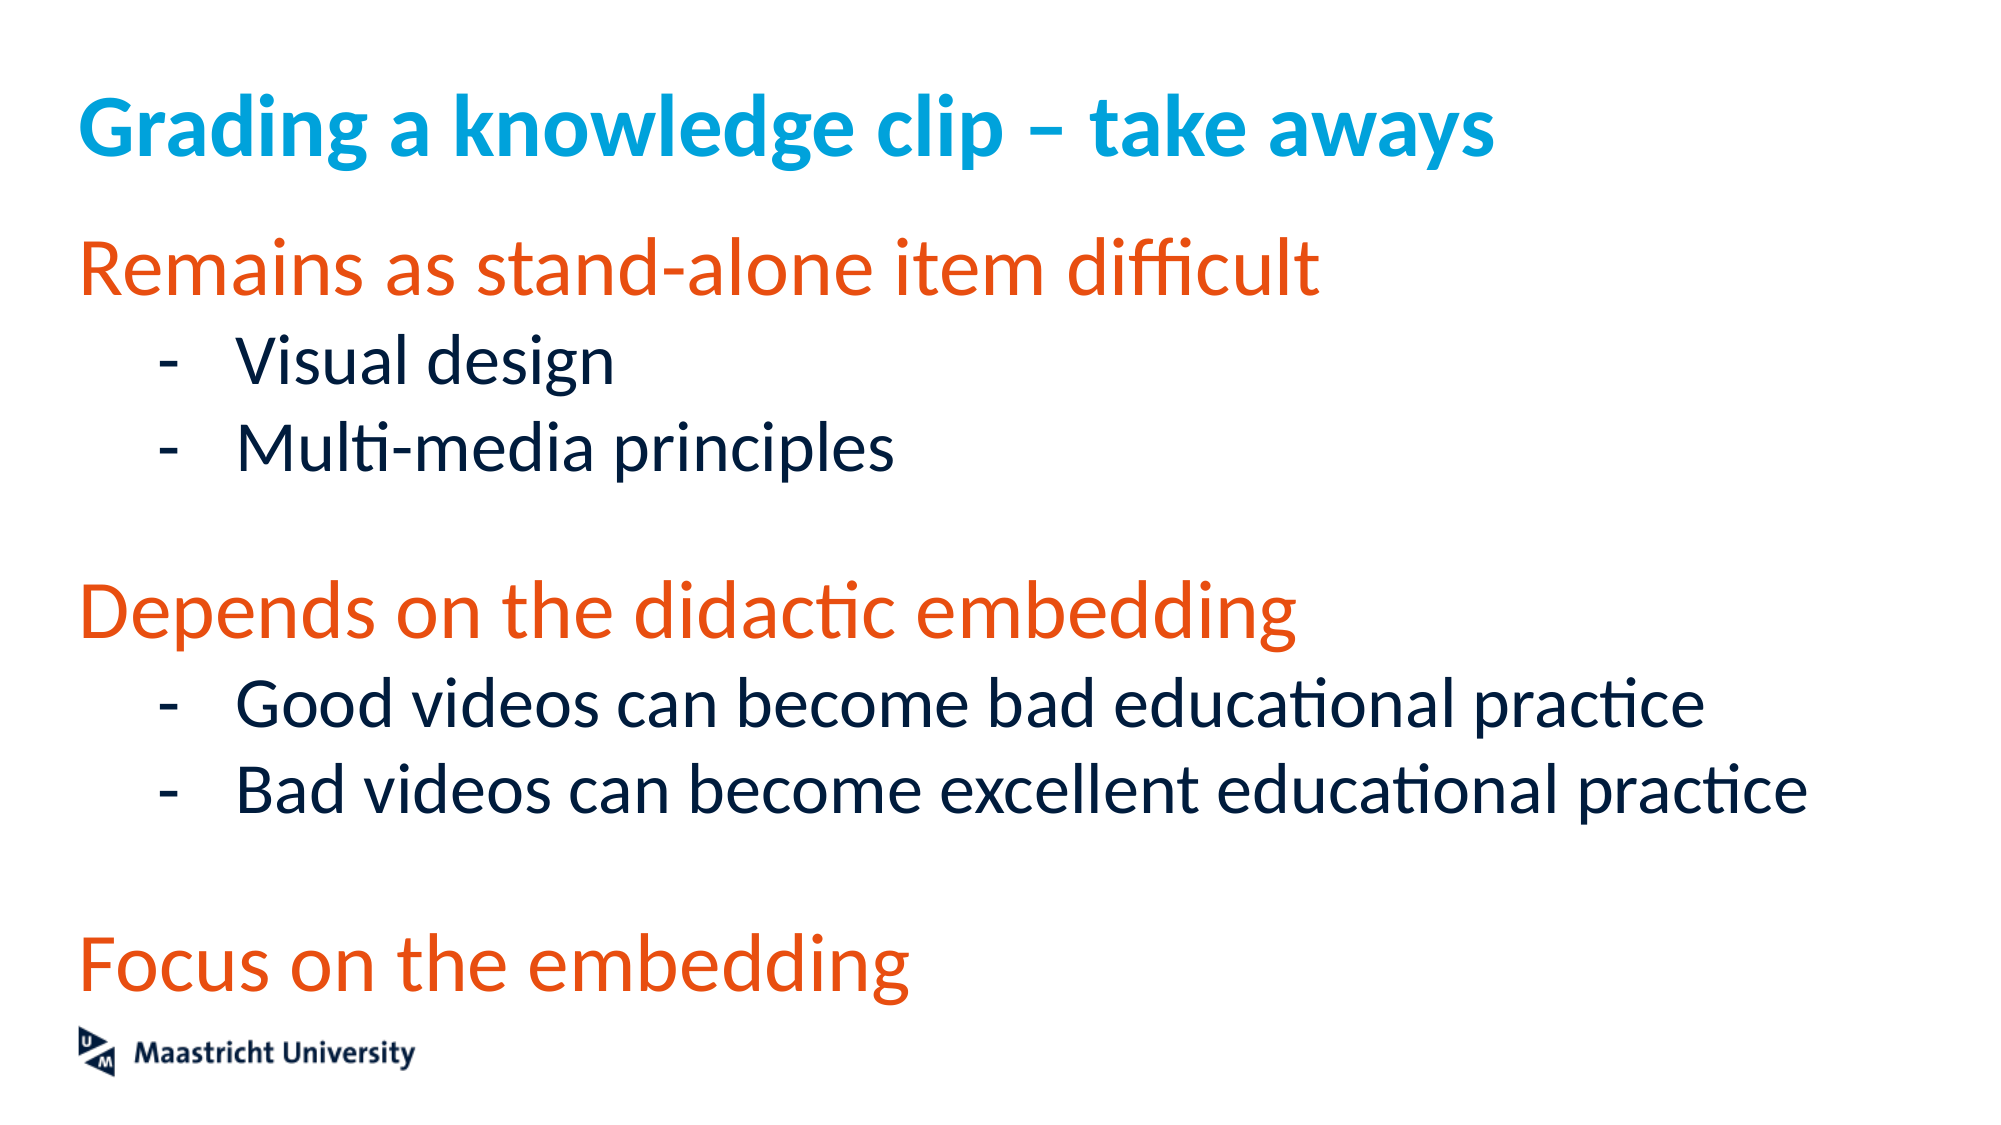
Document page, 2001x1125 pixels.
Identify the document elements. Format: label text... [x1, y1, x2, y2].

title Grading a knowledge clip – take aways [78, 67, 1900, 192]
list Remains as stand-alone item difficult Visual design Multi-media principles Depends on the didactic embedding Good videos can become bad educational practice Bad videos can become excellent educational practice Focus on the embedding [78, 212, 1900, 942]
